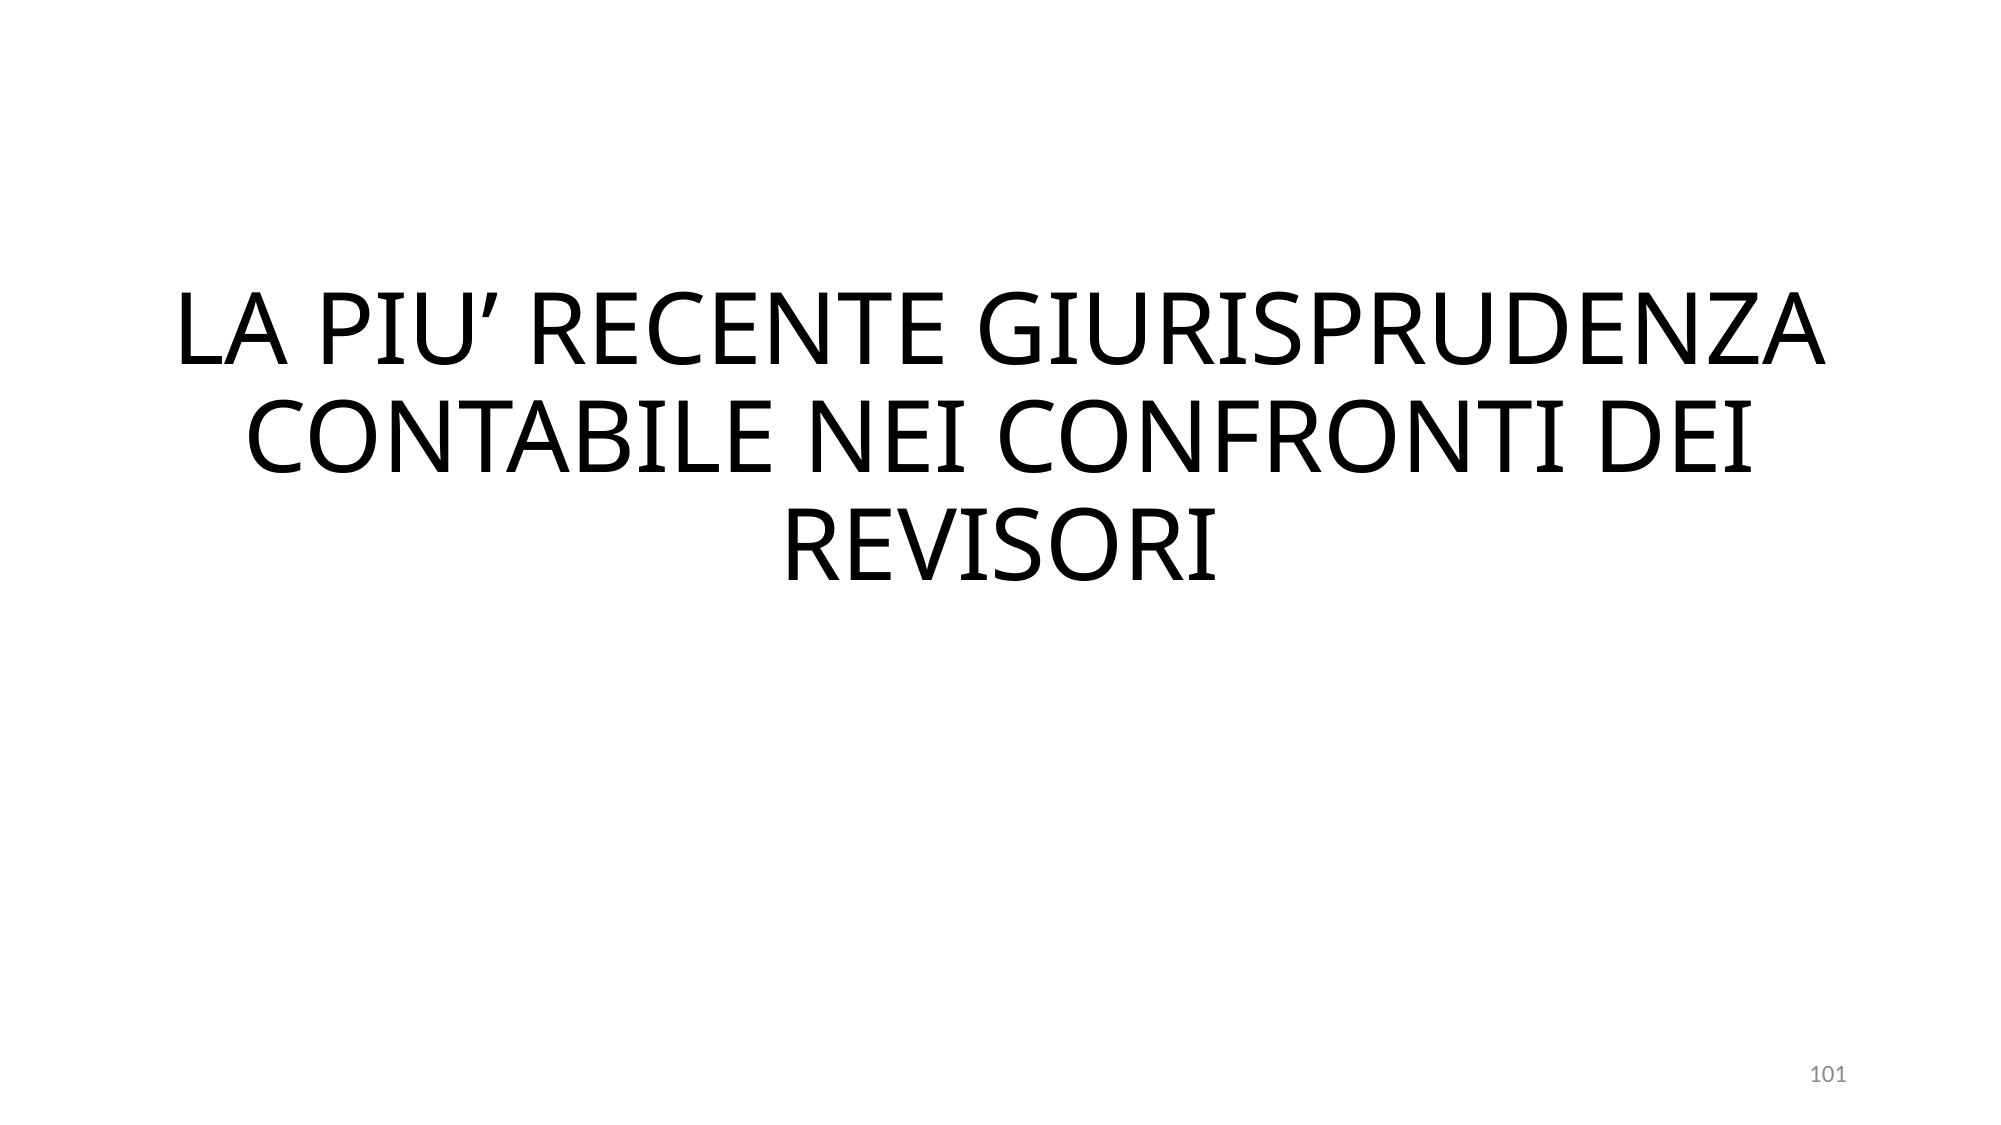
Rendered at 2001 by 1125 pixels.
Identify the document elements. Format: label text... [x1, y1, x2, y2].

title LA PIU’ RECENTE GIURISPRUDENZA CONTABILE NEI CONFRONTI DEI REVISORI [137, 59, 1863, 820]
slide_number 101 [1412, 1042, 1863, 1103]
